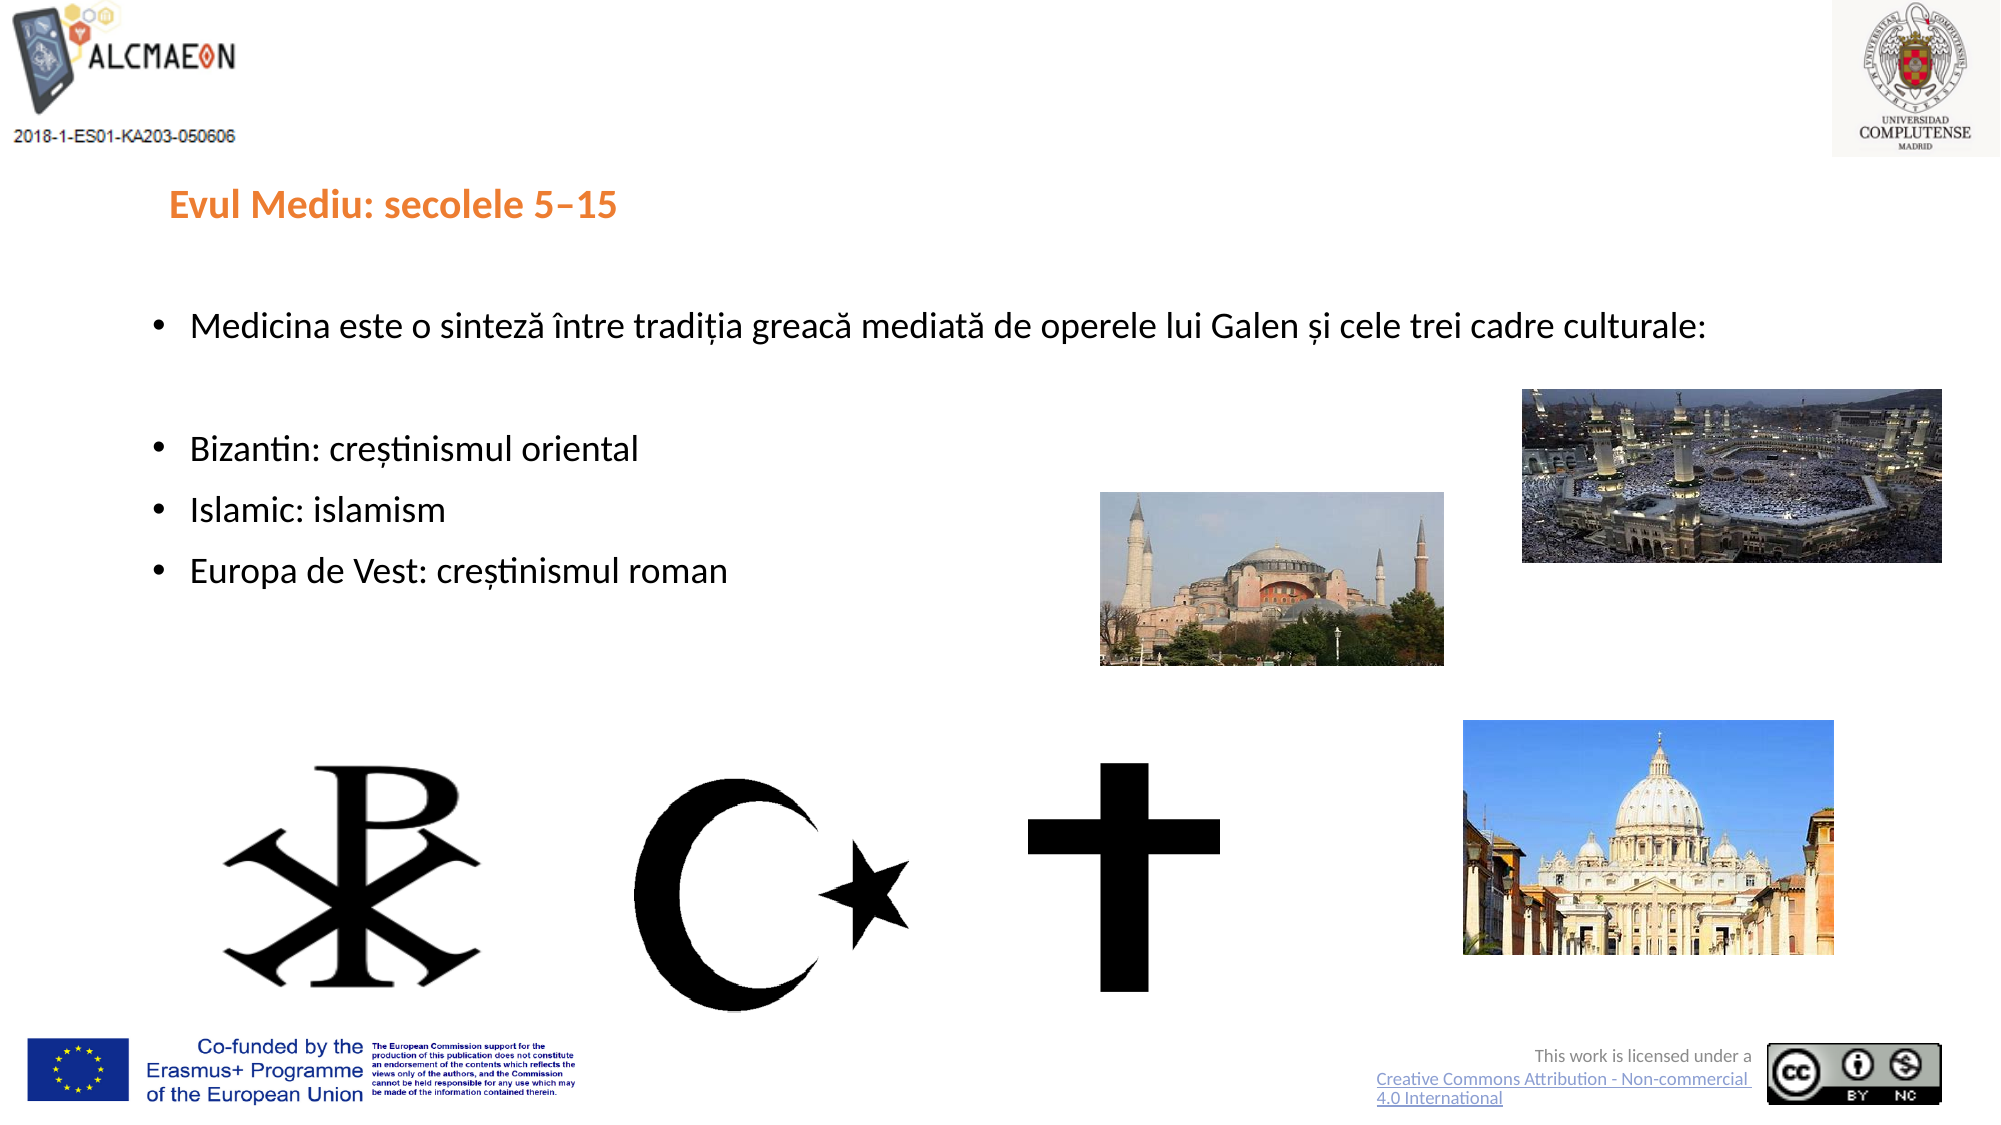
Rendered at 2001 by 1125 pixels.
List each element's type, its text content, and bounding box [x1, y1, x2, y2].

picture [1522, 389, 1942, 563]
picture [1832, 0, 2000, 157]
picture [1016, 760, 1229, 996]
title Evul Mediu: secolele 5–15 [154, 96, 1880, 314]
picture [633, 778, 910, 1013]
list Medicina este o sinteză între tradiția greacă mediată de operele lui Galen și cele trei cadre culturale: Bizantin: creștinismul oriental Islamic: islamism Europa de Vest: creștinismul roman [137, 298, 1863, 1013]
picture [1099, 492, 1444, 666]
picture [0, 0, 248, 157]
picture [212, 760, 488, 996]
picture [1463, 720, 1834, 955]
picture [1767, 1043, 1942, 1105]
picture [23, 1033, 582, 1106]
